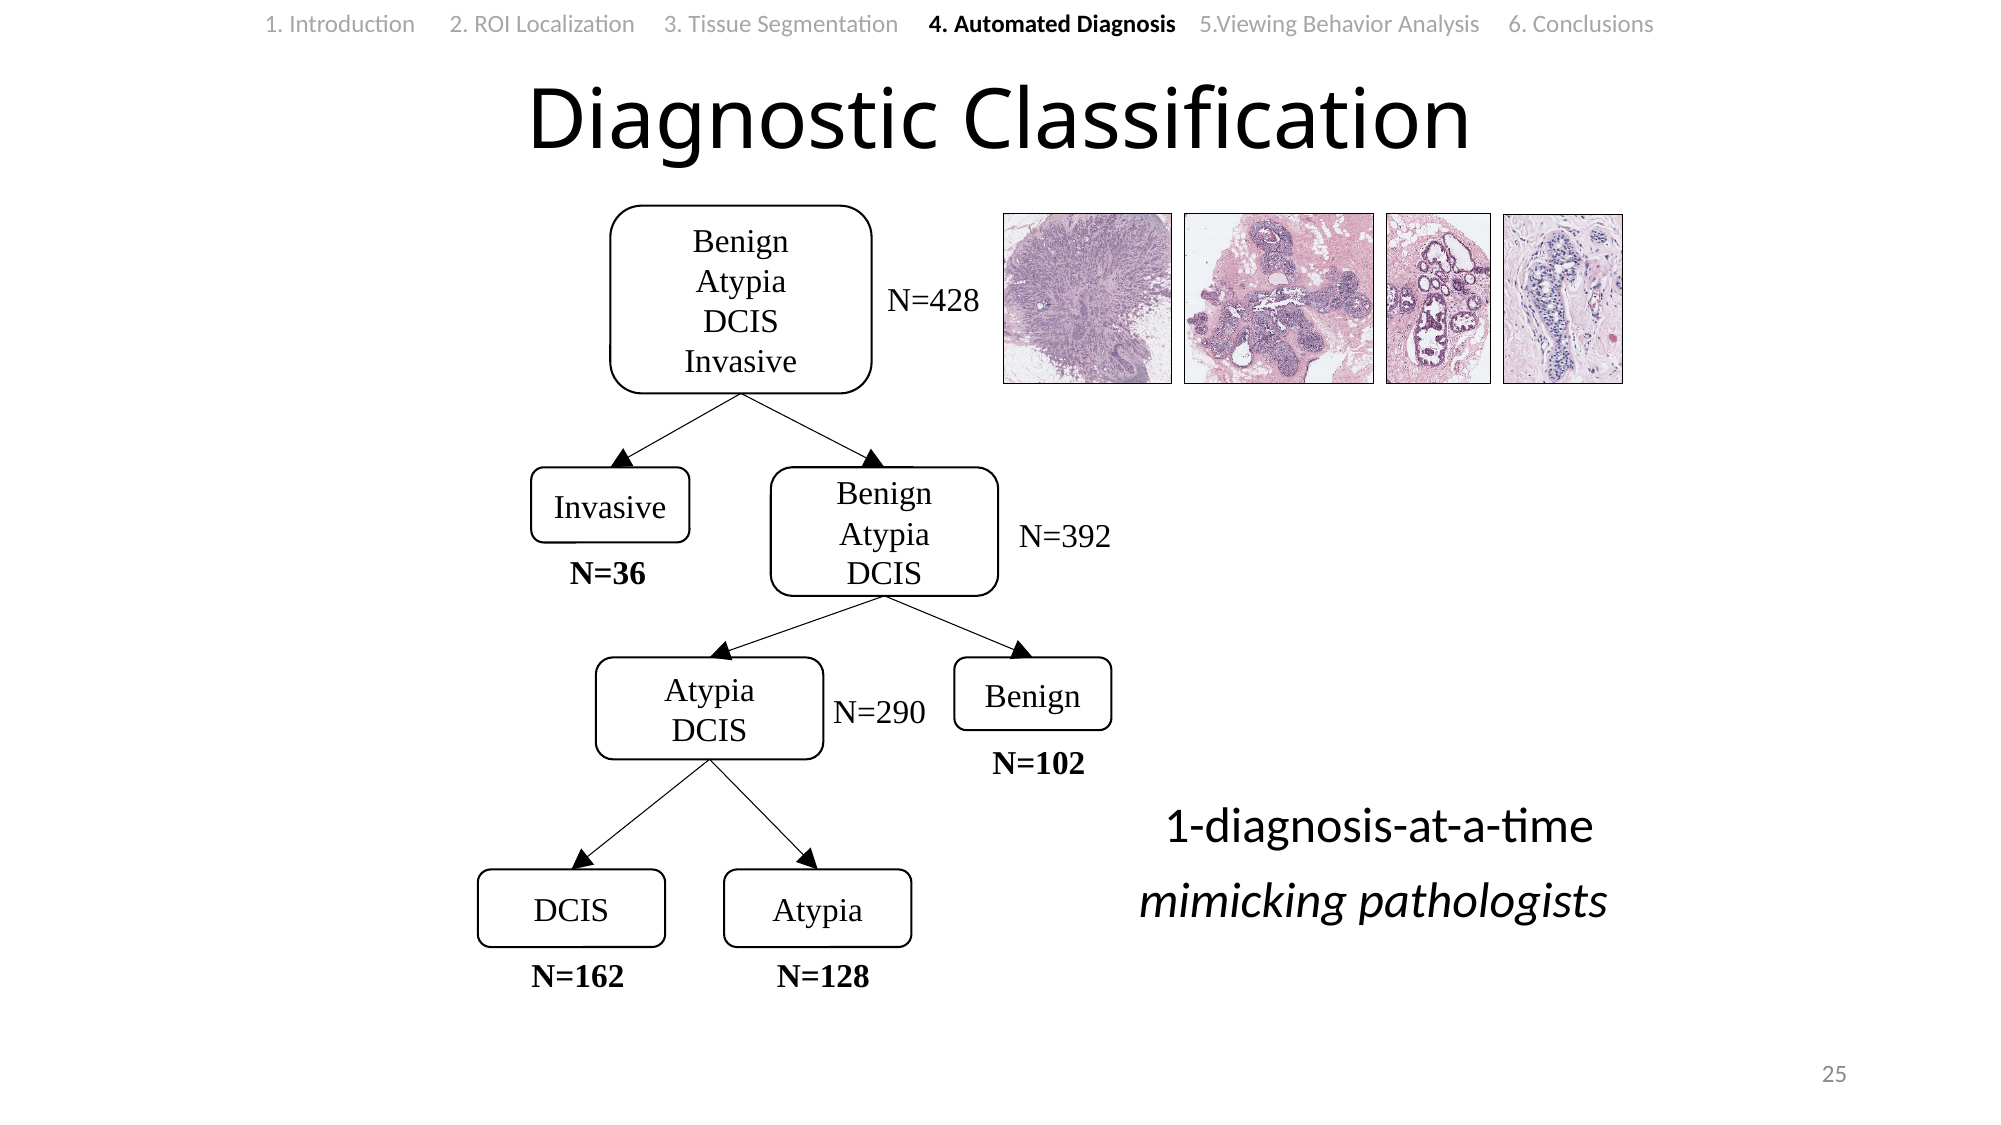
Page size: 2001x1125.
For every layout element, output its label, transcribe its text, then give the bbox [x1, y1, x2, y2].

picture [1503, 213, 1623, 384]
list 1-diagnosis-at-a-time mimicking pathologists [1111, 791, 1647, 1014]
text_box N=128 [762, 947, 886, 1002]
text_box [709, 595, 884, 658]
slide_number 25 [1412, 1042, 1863, 1103]
text_box Atypia [723, 868, 913, 949]
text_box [884, 595, 1033, 658]
text_box Invasive [530, 466, 691, 544]
text_box N=392 [1003, 506, 1127, 562]
text_box Benign Atypia DCIS Invasive [609, 204, 873, 393]
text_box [571, 759, 710, 870]
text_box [710, 759, 818, 870]
text_box N=290 [818, 683, 941, 738]
picture [1003, 213, 1172, 384]
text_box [610, 393, 741, 468]
text_box Benign Atypia DCIS [769, 466, 1000, 595]
text_box Diagnostic Classification [353, 59, 1647, 183]
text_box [741, 393, 885, 468]
text_box N=102 [977, 734, 1101, 789]
picture [1386, 213, 1491, 384]
text_box N=36 [554, 543, 662, 599]
text_box N=428 [872, 270, 995, 326]
text_box 1. Introduction 2. ROI Localization 3. Tissue Segmentation 4. Automated Diagnosis 5.Viewing Behavior Analysis 6. Conclusions [249, 0, 1750, 45]
text_box N=162 [516, 947, 640, 1002]
text_box DCIS [476, 868, 667, 949]
text_box Benign [953, 656, 1113, 732]
text_box Atypia DCIS [594, 656, 825, 759]
picture [1184, 213, 1374, 384]
